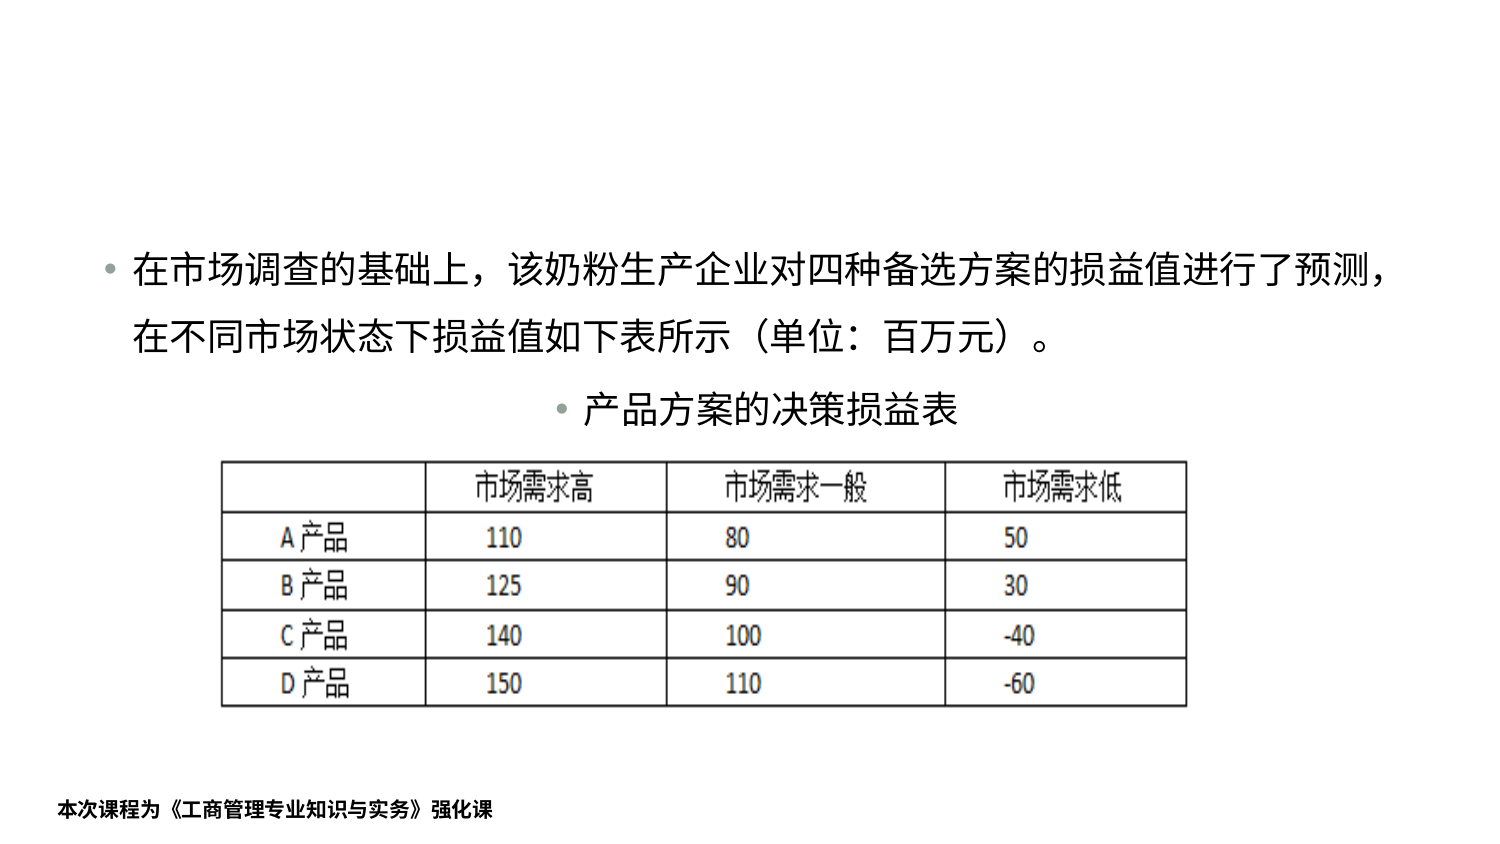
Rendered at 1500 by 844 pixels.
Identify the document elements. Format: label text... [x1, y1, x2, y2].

picture [218, 457, 1196, 719]
list 在市场调查的基础上，该奶粉生产企业对四种备选方案的损益值进行了预测，在不同市场状态下损益值如下表所示（单位：百万元）。 产品方案的决策损益表 [75, 215, 1425, 754]
